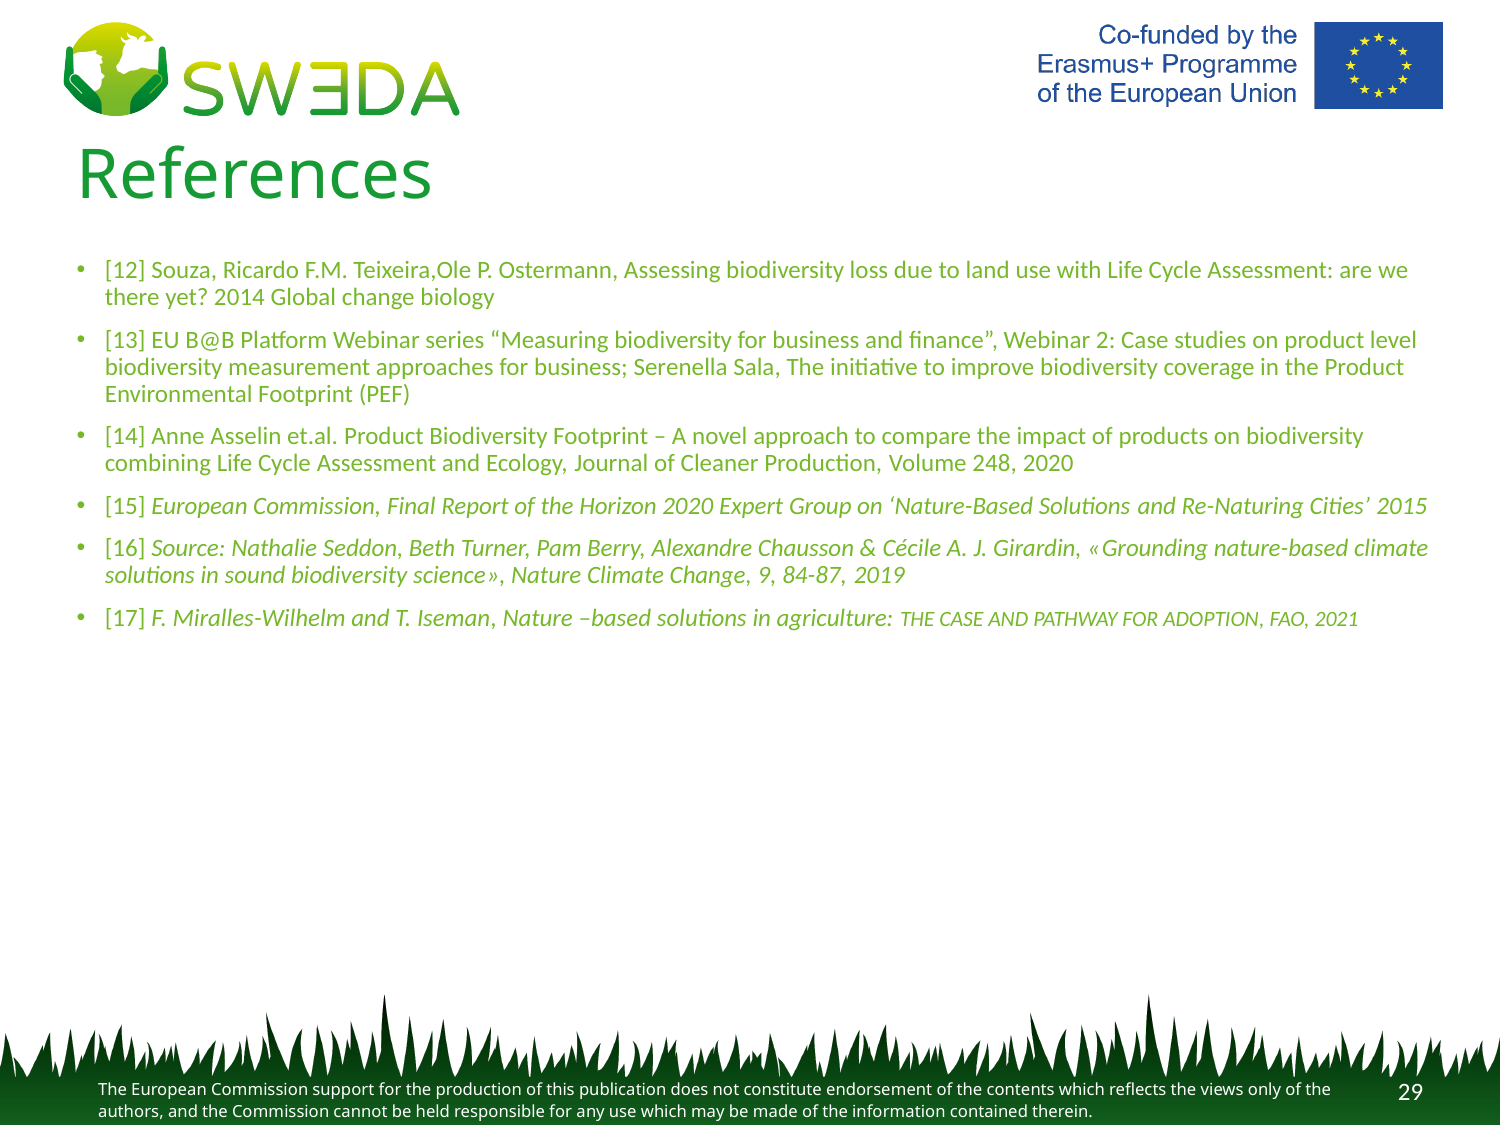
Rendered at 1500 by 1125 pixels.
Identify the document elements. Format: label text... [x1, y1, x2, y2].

list [12] Souza, Ricardo F.M. Teixeira,Ole P. Ostermann, Assessing biodiversity loss due to land use with Life Cycle Assessment: are we there yet? 2014 Global change biology [13] EU B@B Platform Webinar series “Measuring biodiversity for business and finance”, Webinar 2: Case studies on product level biodiversity measurement approaches for business; Serenella Sala, The initiative to improve biodiversity coverage in the Product Environmental Footprint (PEF) [14] Anne Asselin et.al. Product Biodiversity Footprint – A novel approach to compare the impact of products on biodiversity combining Life Cycle Assessment and Ecology, Journal of Cleaner Production, Volume 248, 2020 [15] European Commission, Final Report of the Horizon 2020 Expert Group on ‘Nature-Based Solutions and Re-Naturing Cities’ 2015 [16] Source: Nathalie Seddon, Beth Turner, Pam Berry, Alexandre Chausson & Cécile A. J. Girardin, «Grounding nature-based climate solutions in sound biodiversity science», Nature Climate Change, 9, 84-87, 2019 [17] F. Miralles-Wilhelm and T. Iseman, Nature –based solutions in agriculture: THE CASE AND PATHWAY FOR ADOPTION, FAO, 2021 [61, 249, 1483, 1072]
title References [61, 103, 1439, 249]
slide_number 29 [1358, 1060, 1439, 1120]
picture [0, 867, 1500, 1125]
picture [50, 19, 462, 118]
picture [1038, 22, 1443, 109]
